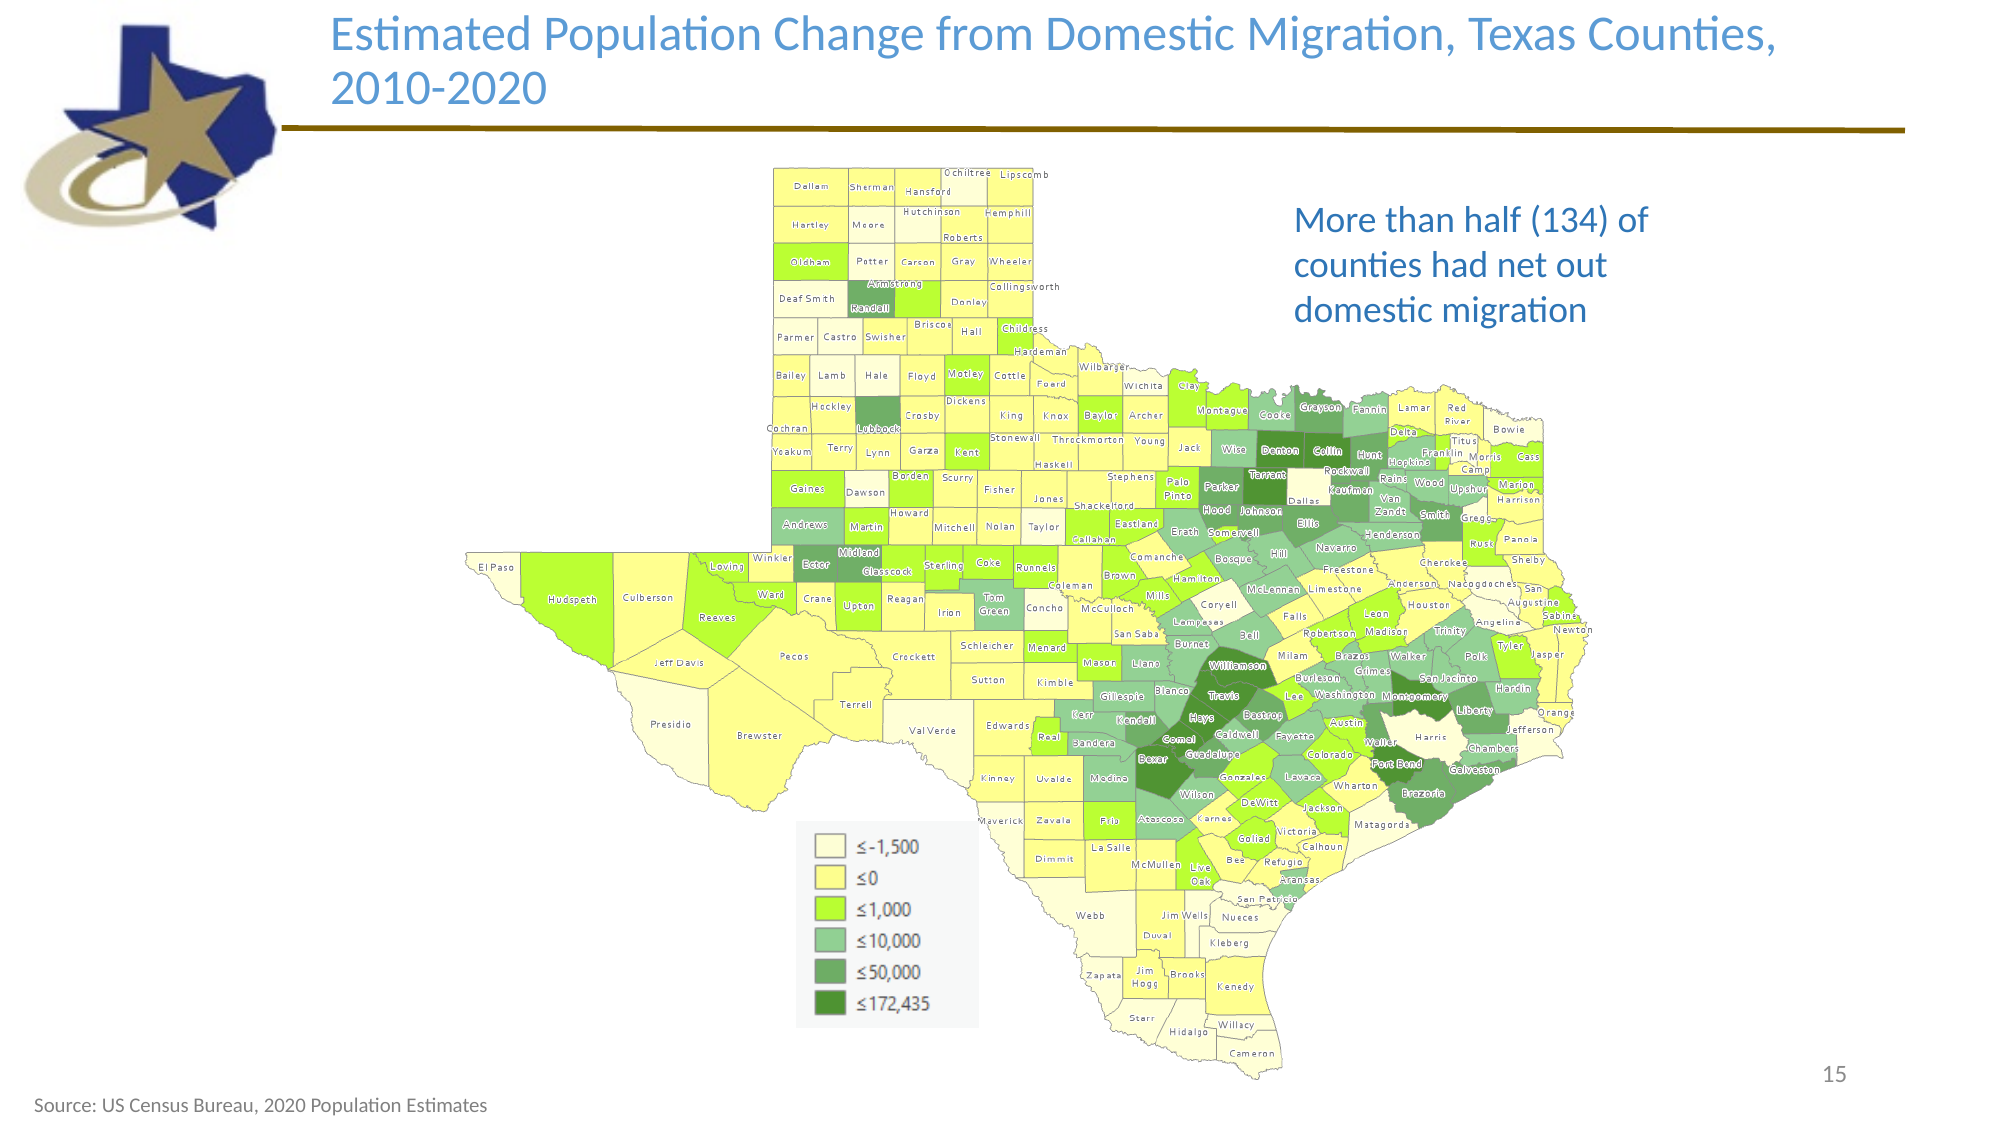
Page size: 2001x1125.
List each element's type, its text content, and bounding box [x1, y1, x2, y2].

slide_number 15 [1615, 1042, 1863, 1103]
text_box Source: US Census Bureau, 2020 Population Estimates [19, 1084, 407, 1125]
text_box More than half (134) of counties had net out domestic migration [1615, 187, 1767, 338]
text_box Estimated Population Change from Domestic Migration, Texas Counties, 2010-2020 [315, 0, 1855, 113]
picture [407, 146, 1615, 1125]
picture [20, 0, 282, 261]
